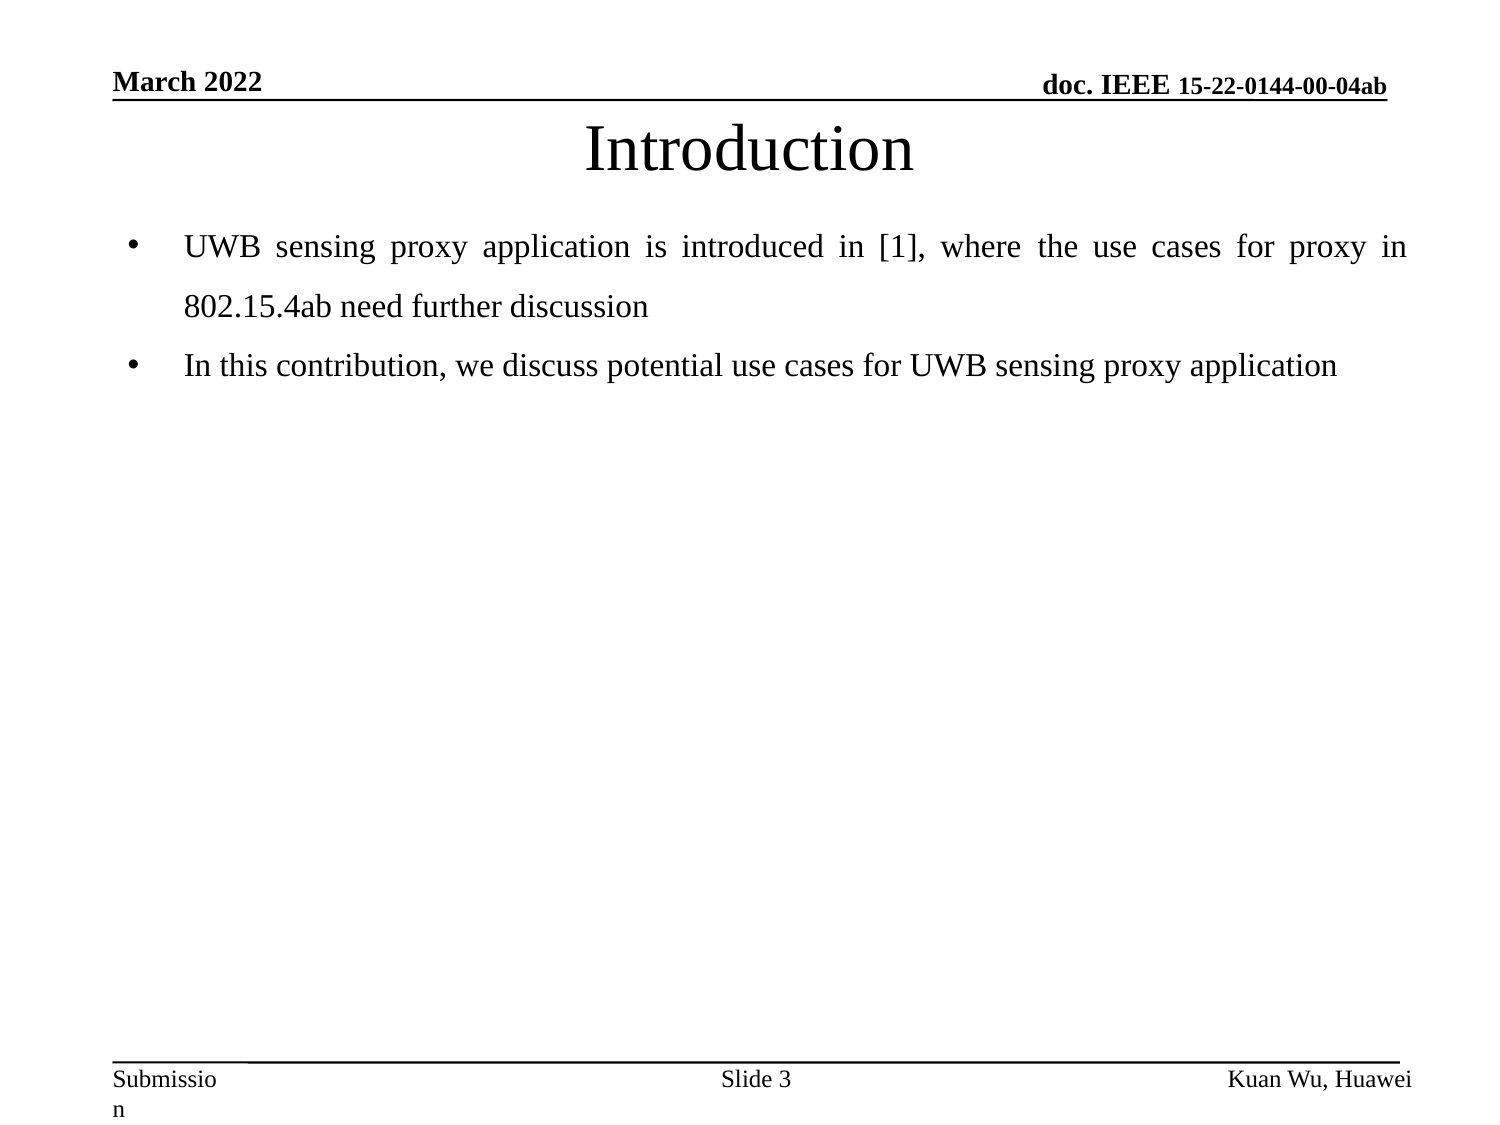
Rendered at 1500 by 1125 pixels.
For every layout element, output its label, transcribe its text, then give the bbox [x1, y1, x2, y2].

slide_number Slide 3 [720, 1062, 792, 1093]
text_box Introduction [112, 112, 1388, 175]
text_box UWB sensing proxy application is introduced in [1], where the use cases for proxy in 802.15.4ab need further discussion In this contribution, we discuss potential use cases for UWB sensing proxy application [112, 196, 1424, 492]
footer Kuan Wu, Huawei [820, 1062, 1413, 1093]
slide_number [112, 62, 375, 98]
